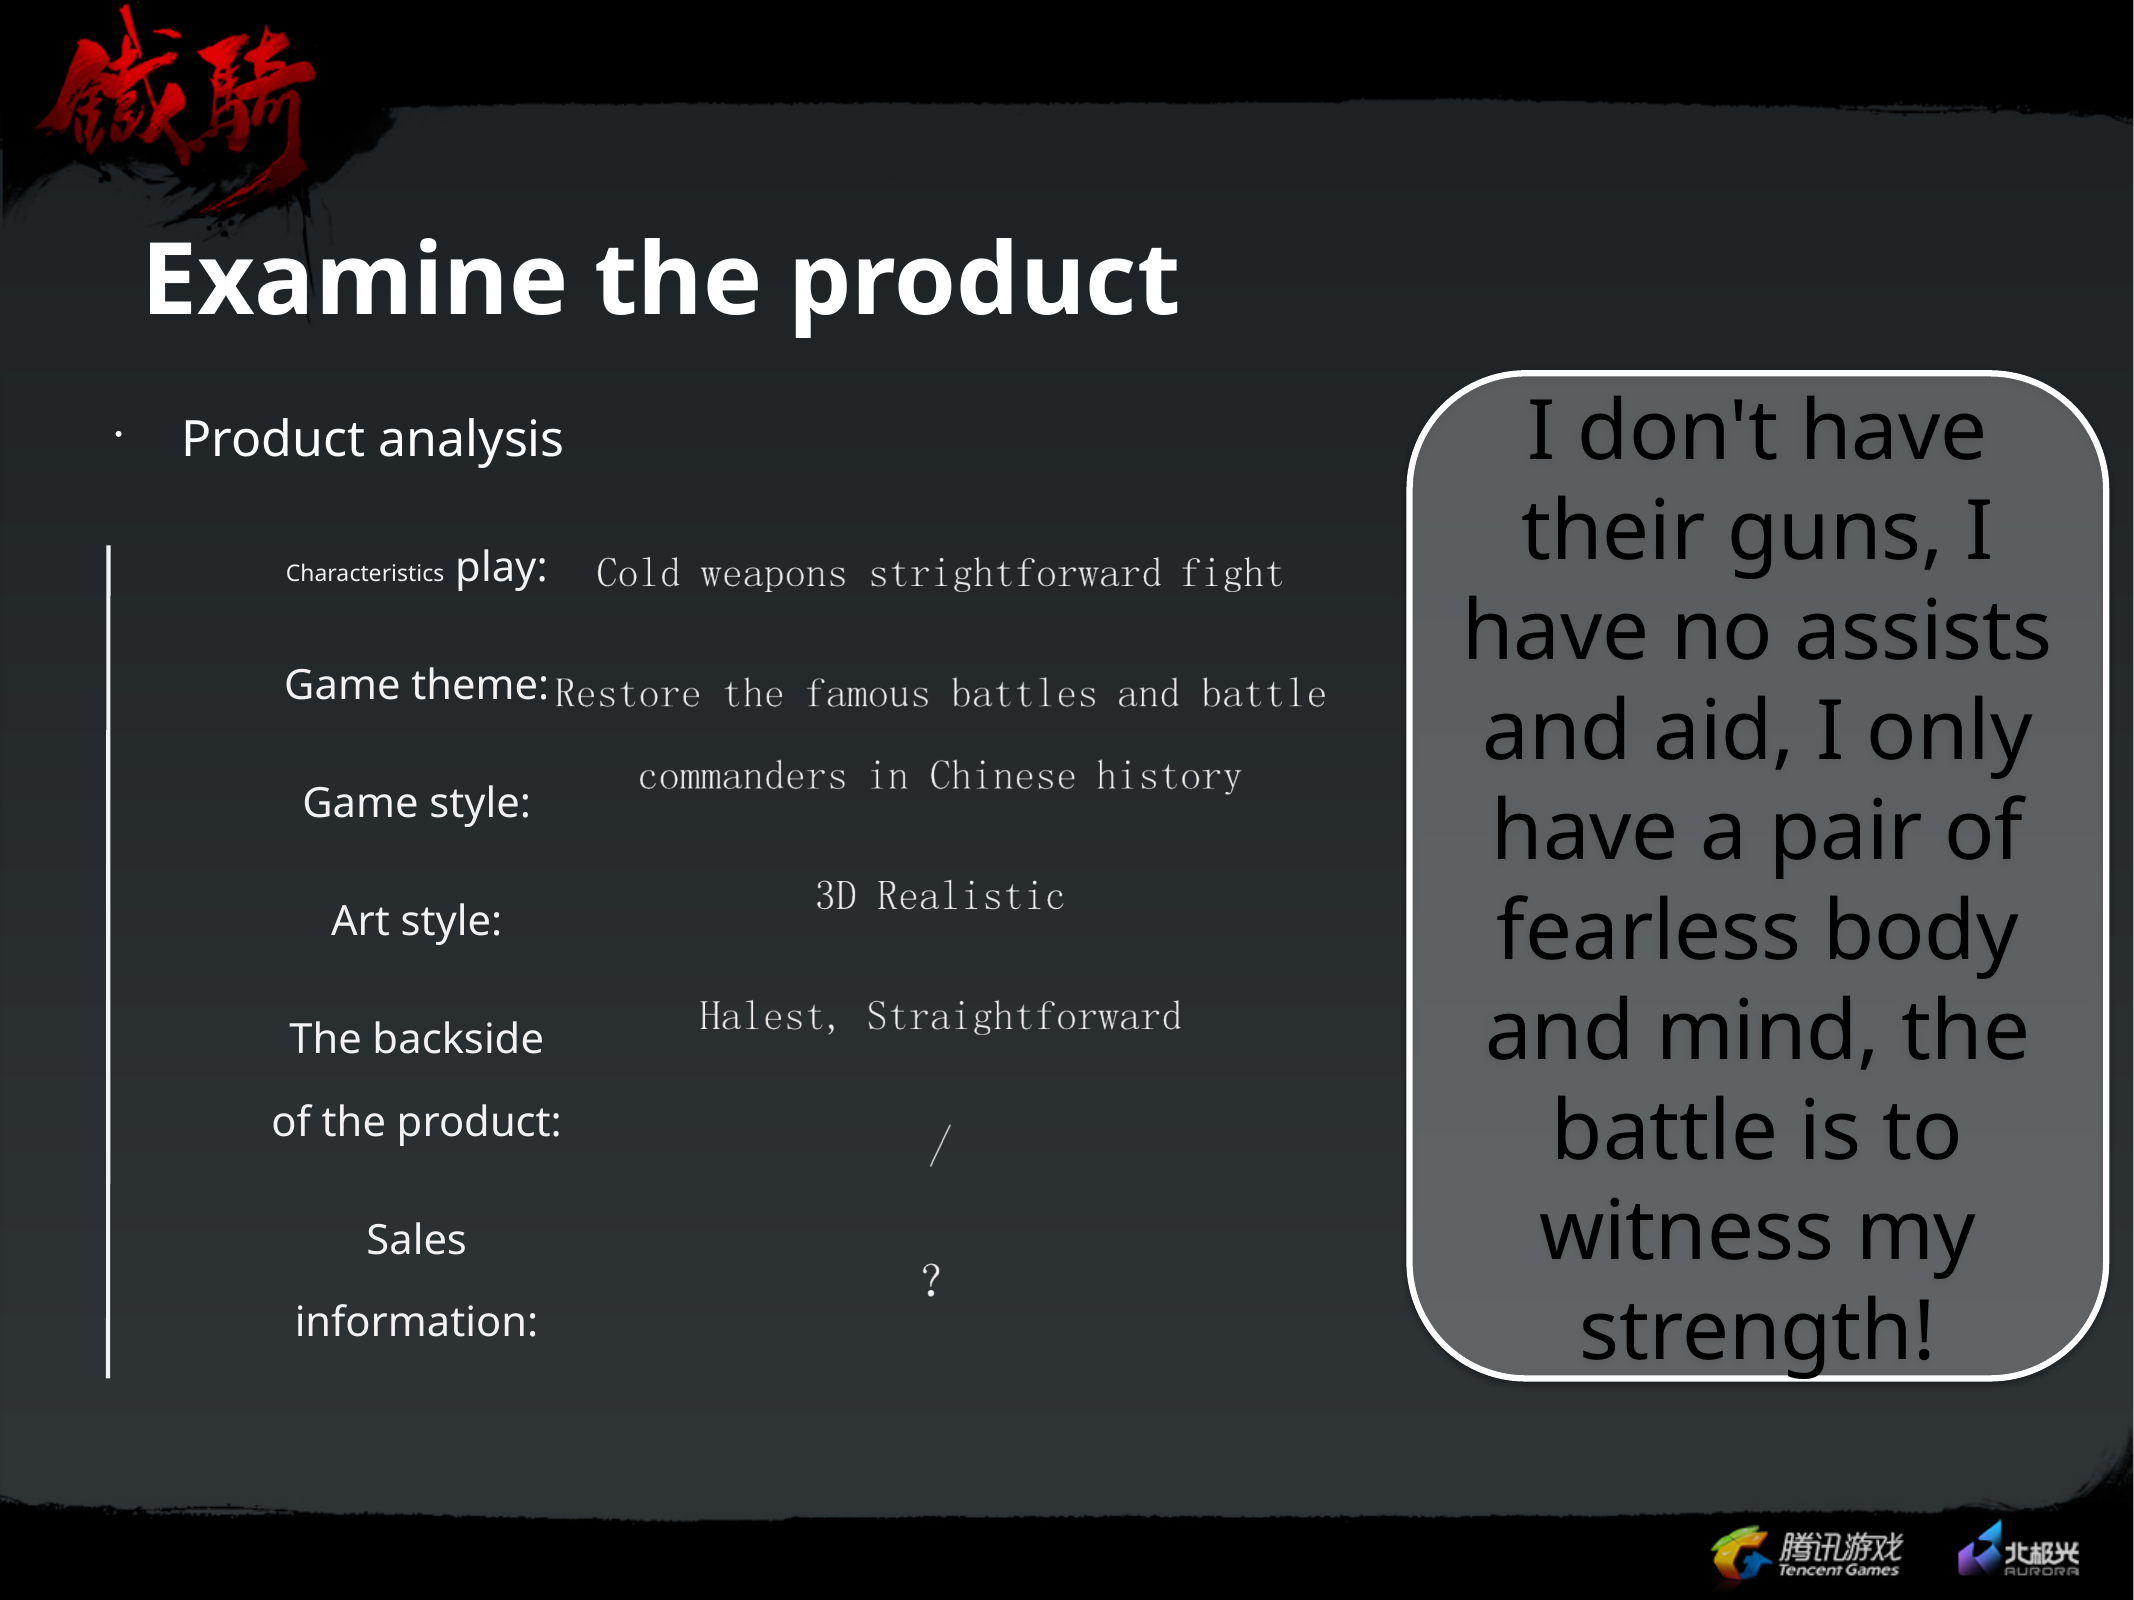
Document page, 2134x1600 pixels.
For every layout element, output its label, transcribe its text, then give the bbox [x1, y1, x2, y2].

text_box Characteristics play: Game theme: Game style: Art style: The backside of the product: Sales information: [250, 971, 584, 1353]
title Examine the product [132, 114, 2009, 372]
text_box Characteristics play: Game theme: Game style: Art style: The backside of the product: Sales information: [250, 499, 584, 960]
picture [0, 0, 2134, 1600]
list Product analysis [106, 372, 1493, 501]
text_box I don't have their guns, I have no assists and aid, I only have a pair of fearless body and mind, the battle is to witness my strength! [1406, 370, 2110, 1382]
